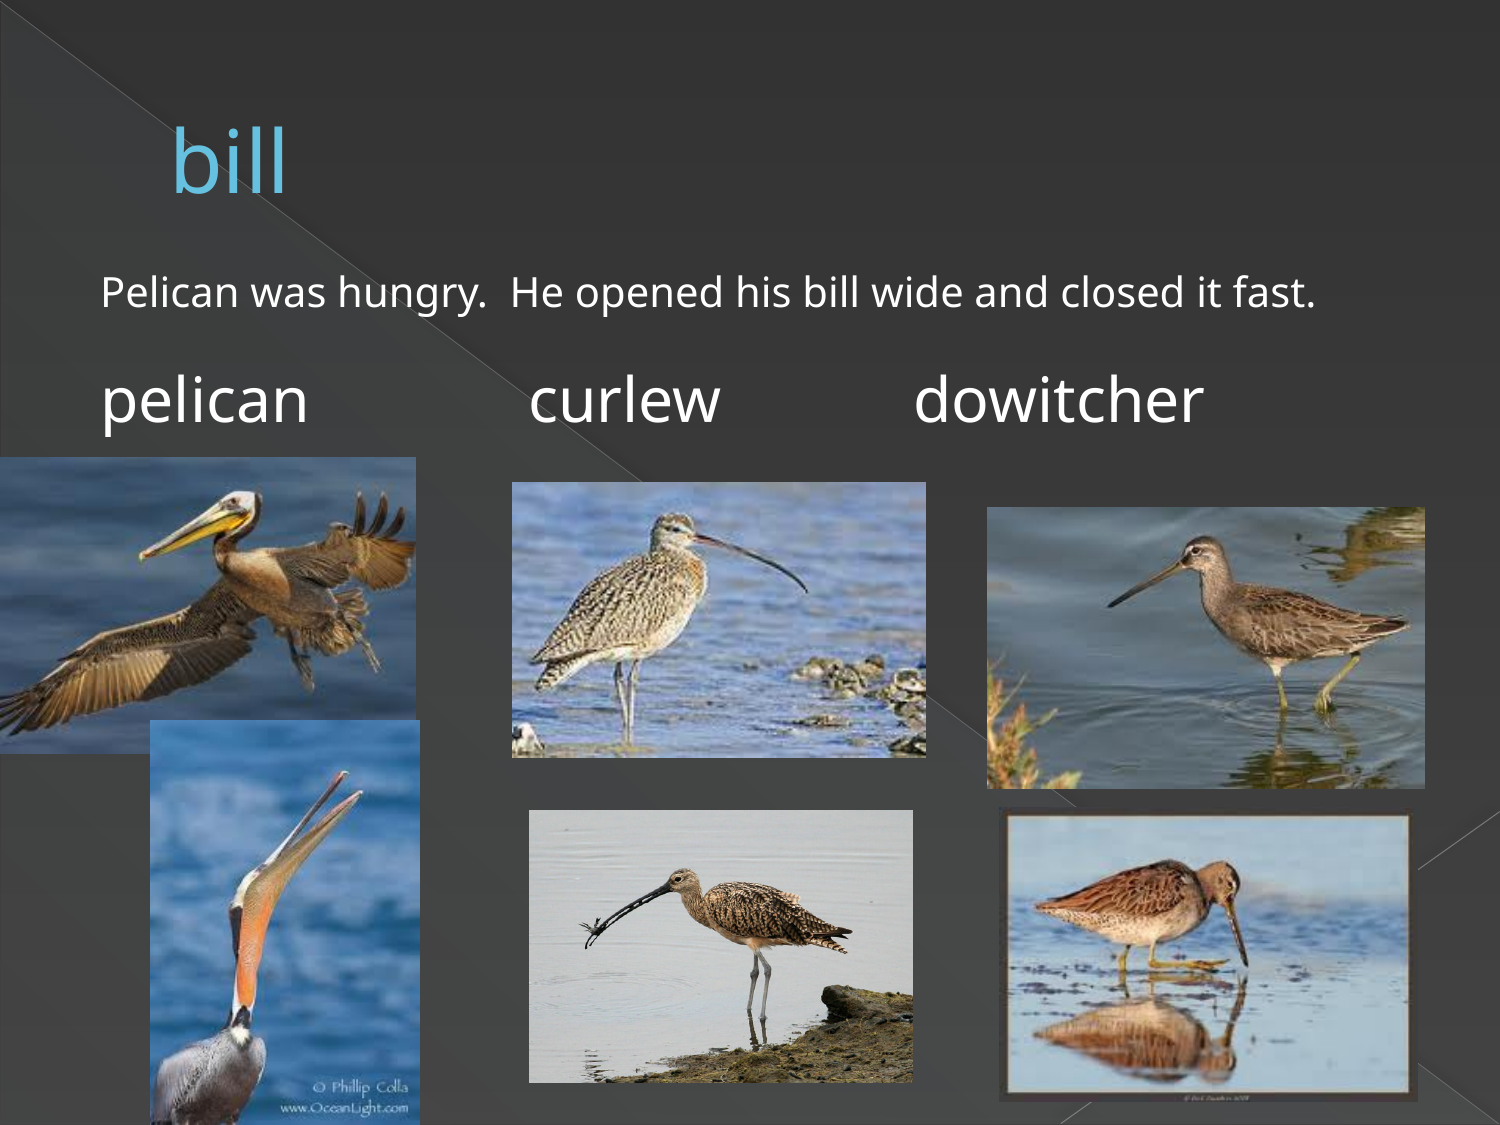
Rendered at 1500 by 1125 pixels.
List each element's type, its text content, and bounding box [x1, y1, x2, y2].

picture [999, 807, 1418, 1102]
list Pelican was hungry. He opened his bill wide and closed it fast. pelican curlew dowitcher [75, 200, 1425, 1100]
title bill [75, 43, 1425, 200]
picture [528, 810, 913, 1083]
picture [512, 482, 927, 759]
picture [987, 507, 1426, 790]
picture [0, 457, 420, 1125]
